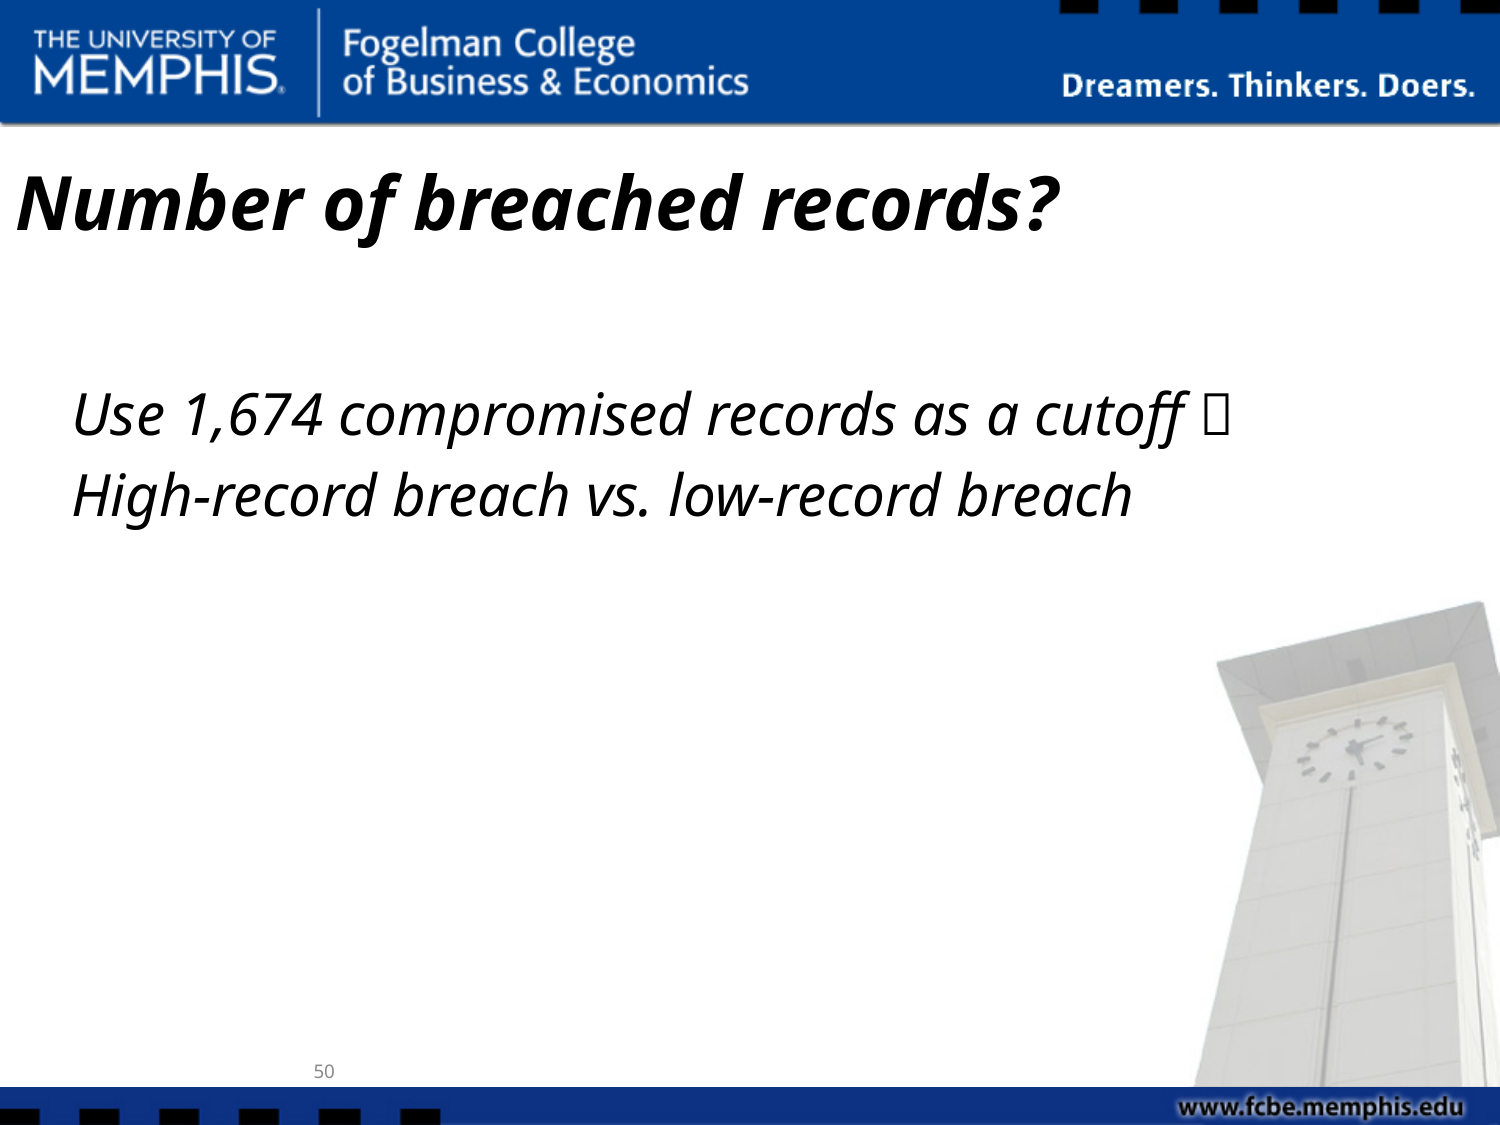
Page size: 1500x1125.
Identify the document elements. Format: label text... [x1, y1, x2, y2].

list Use 1,674 compromised records as a cutoff  High-record breach vs. low-record breach [0, 287, 1425, 1088]
slide_number 50 [0, 1042, 350, 1103]
picture [0, 0, 1500, 125]
title Number of breached records? [0, 125, 1500, 275]
picture [0, 598, 1500, 1125]
